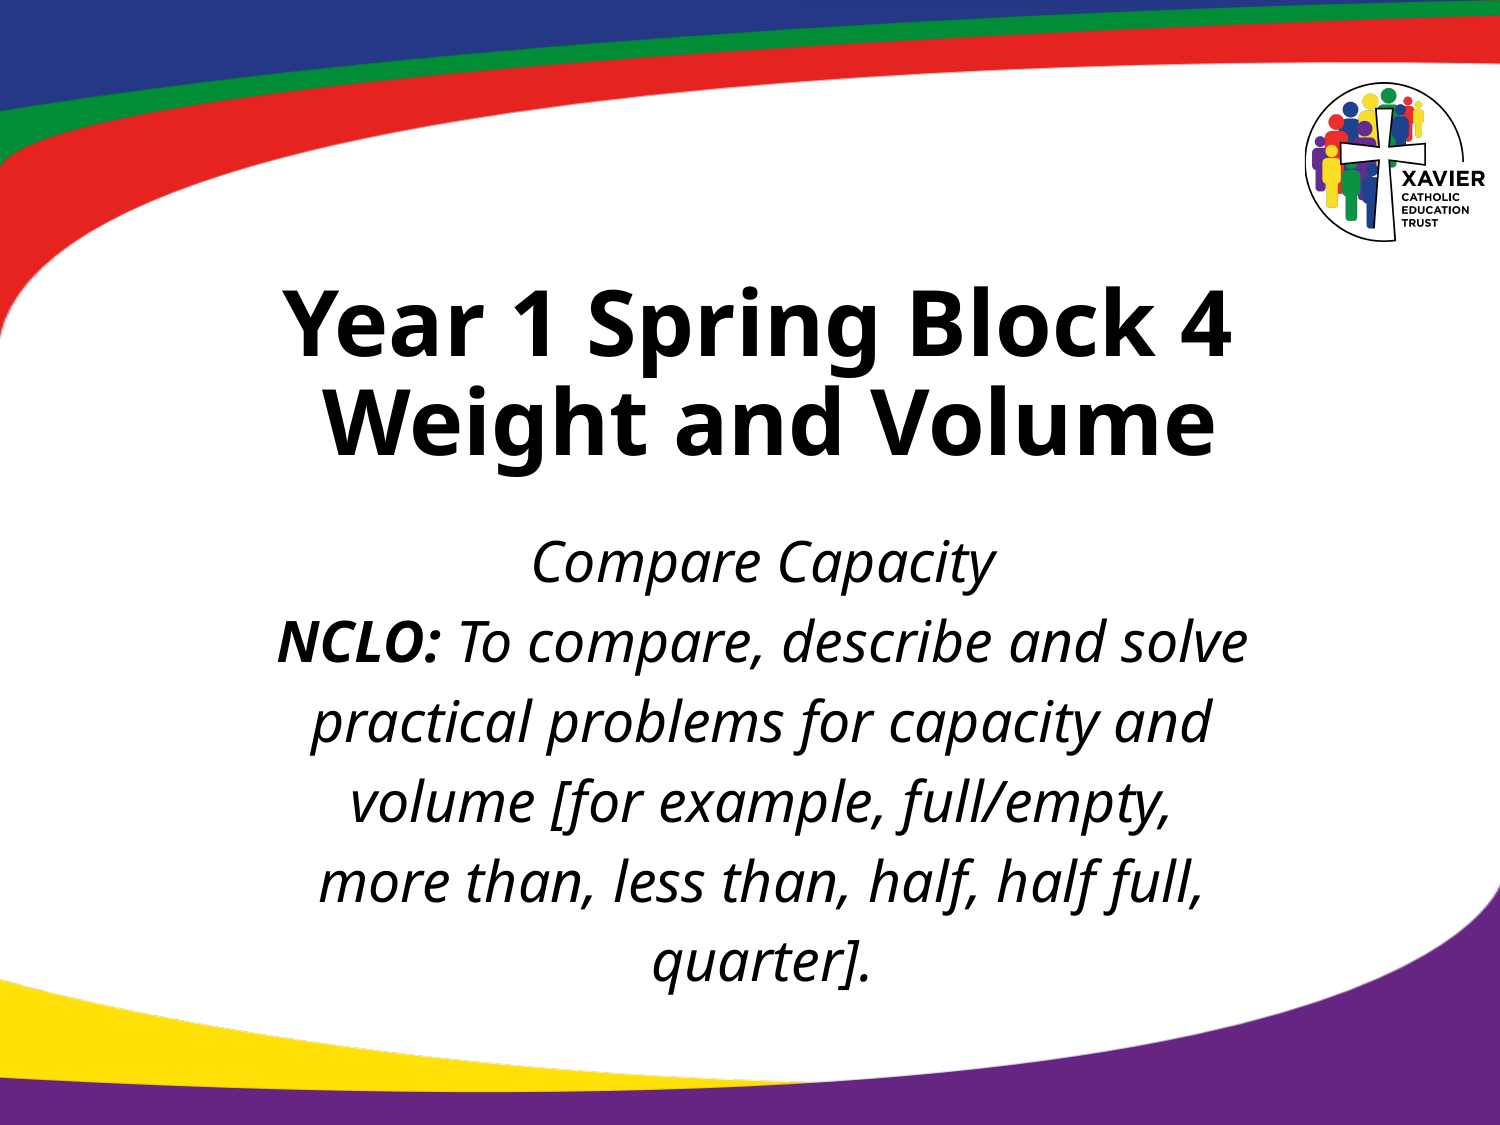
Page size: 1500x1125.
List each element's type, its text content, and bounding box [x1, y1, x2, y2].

list Compare Capacity NCLO: To compare, describe and solve practical problems for capacity and volume [for example, full/empty, more than, less than, half, half full, quarter]. [89, 525, 1437, 1006]
title Year 1 Spring Block 4 Weight and Volume [103, 267, 1437, 486]
